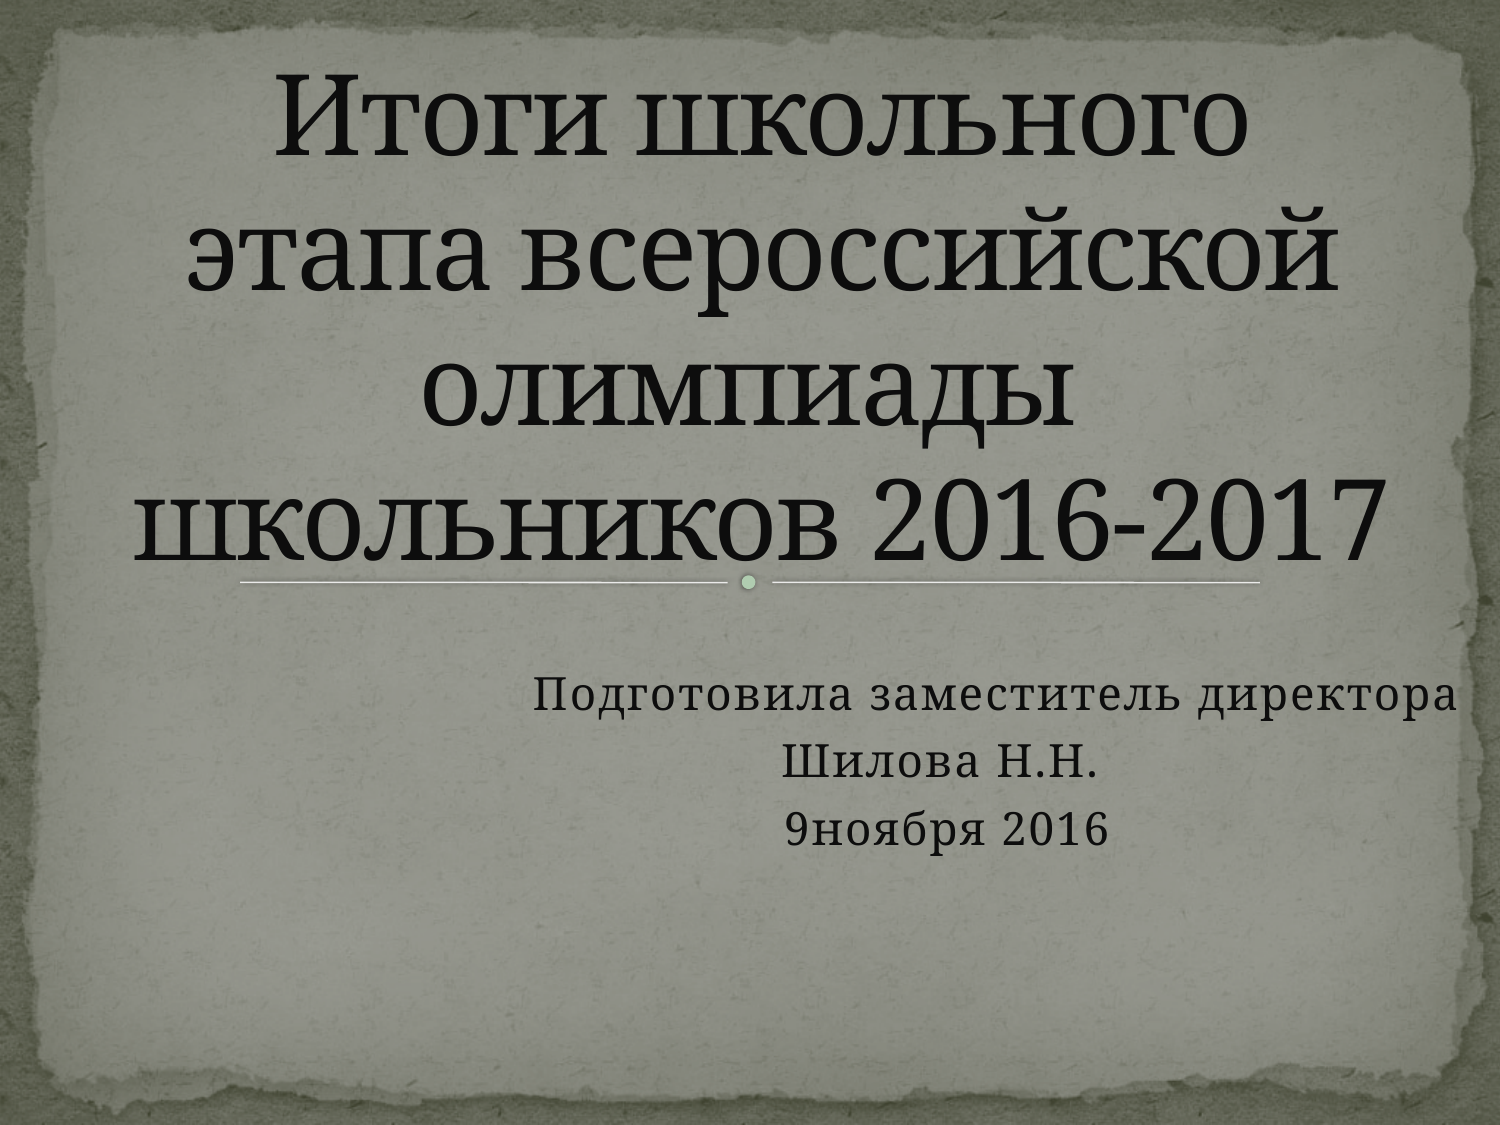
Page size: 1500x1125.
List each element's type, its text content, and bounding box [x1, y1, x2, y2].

title Итоги школьного этапа всероссийской олимпиады школьников 2016-2017 [112, 66, 1412, 591]
subtitle Подготовила заместитель директора Шилова Н.Н. 9ноября 2016 [265, 656, 1500, 845]
